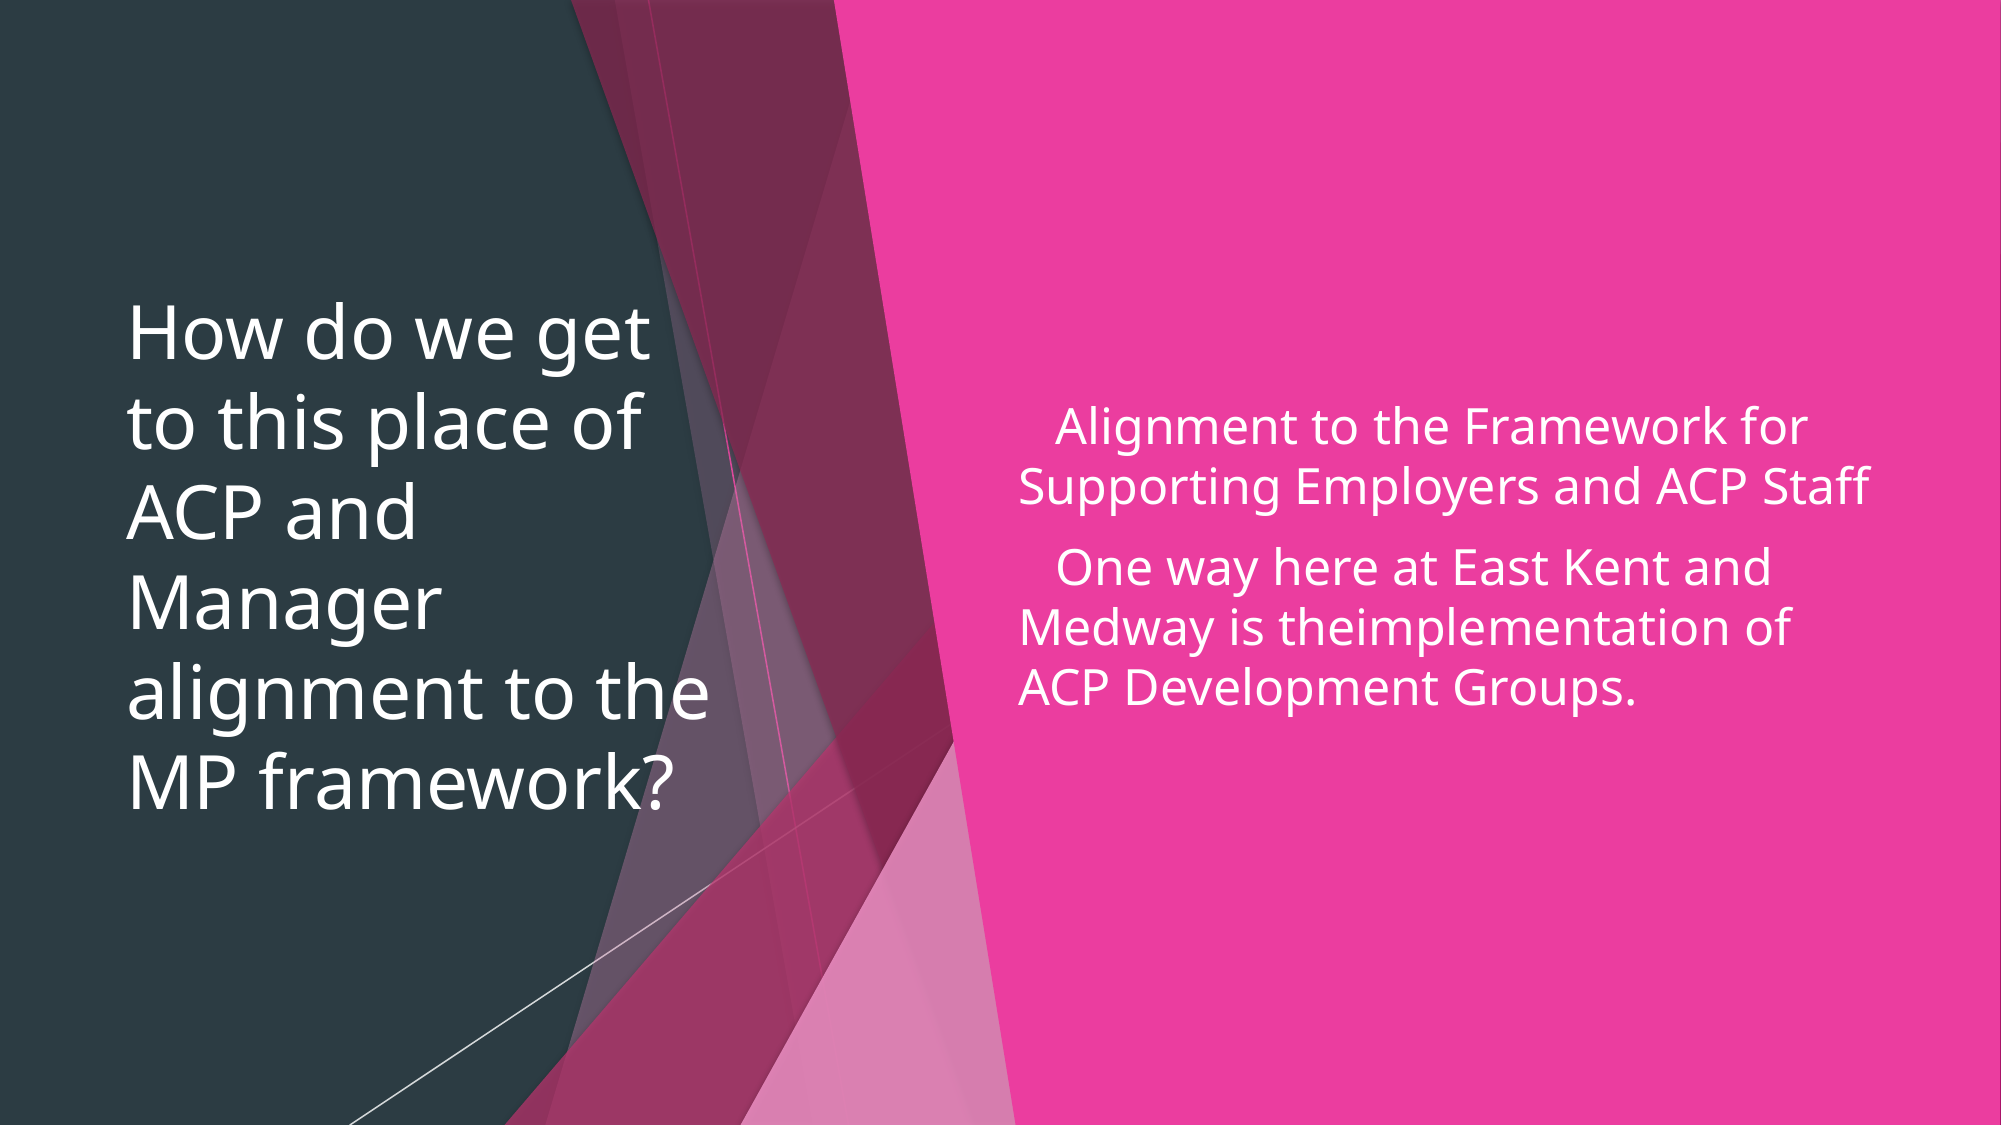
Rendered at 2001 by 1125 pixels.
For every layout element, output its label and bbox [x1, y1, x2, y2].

text_box [850, 0, 2000, 1125]
text_box [648, 0, 850, 602]
text_box [349, 603, 1132, 1125]
text_box [0, 0, 646, 1125]
